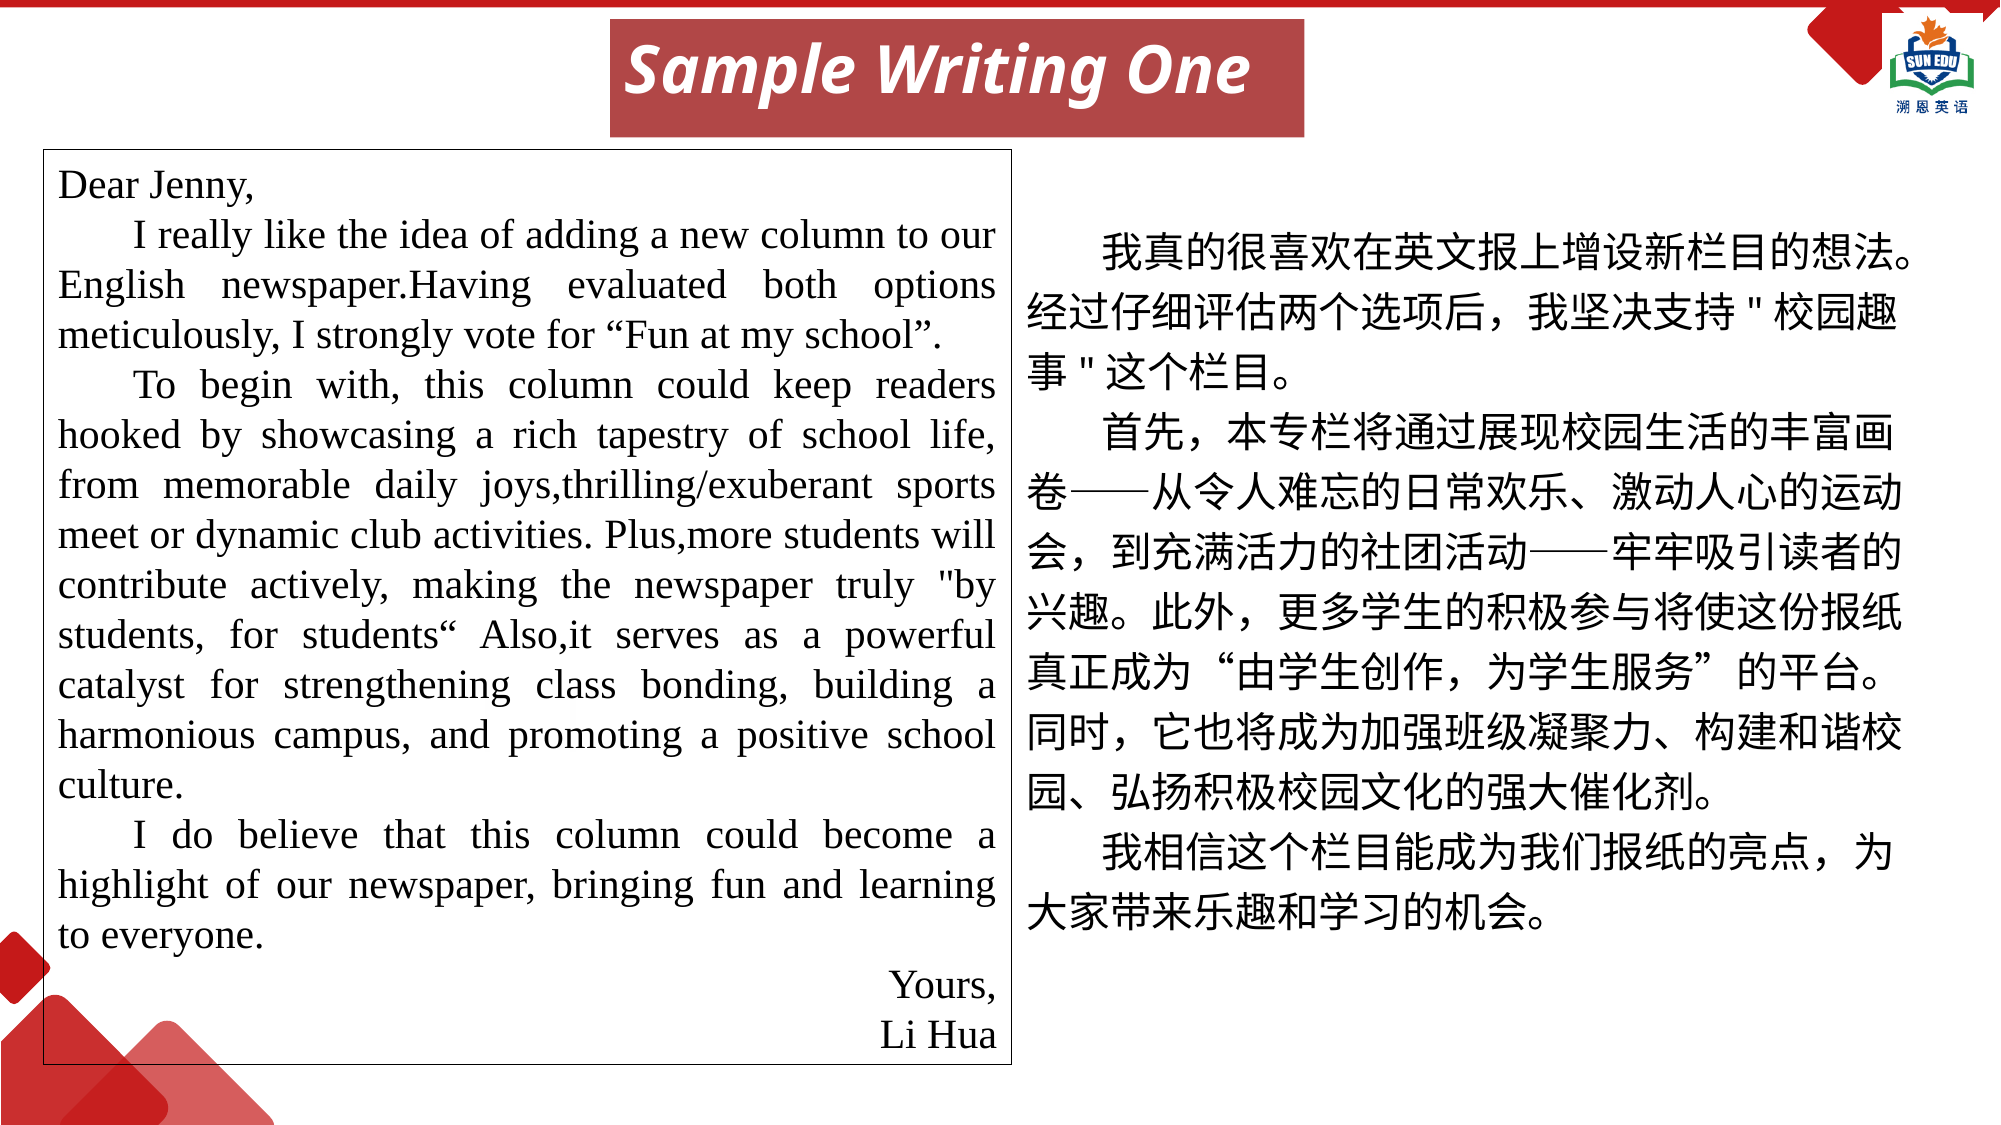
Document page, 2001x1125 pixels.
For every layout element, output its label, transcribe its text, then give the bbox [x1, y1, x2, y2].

text_box Dear Jenny, I really like the idea of adding a new column to our English newspaper.Having evaluated both options meticulously, I strongly vote for “Fun at my school”. To begin with, this column could keep readers hooked by showcasing a rich tapestry of school life, from memorable daily joys,thrilling/exuberant sports meet or dynamic club activities. Plus,more students will contribute actively, making the newspaper truly "by students, for students“ Also,it serves as a powerful catalyst for strengthening class bonding, building a harmonious campus, and promoting a positive school culture. I do believe that this column could become a highlight of our newspaper, bringing fun and learning to everyone. Yours, Li Hua [43, 149, 1012, 1065]
picture [1882, 13, 1983, 119]
text_box Sample Writing One [610, 19, 1305, 138]
picture [432, 692, 804, 752]
text_box 我真的很喜欢在英文报上增设新栏目的想法。经过仔细评估两个选项后，我坚决支持"校园趣事"这个栏目。 首先，本专栏将通过展现校园生活的丰富画卷——从令人难忘的日常欢乐、激动人心的运动会，到充满活力的社团活动——牢牢吸引读者的兴趣。此外，更多学生的积极参与将使这份报纸真正成为“由学生创作，为学生服务”的平台。同时，它也将成为加强班级凝聚力、构建和谐校园、弘扬积极校园文化的强大催化剂。 我相信这个栏目能成为我们报纸的亮点，为大家带来乐趣和学习的机会。 [1011, 208, 1945, 943]
